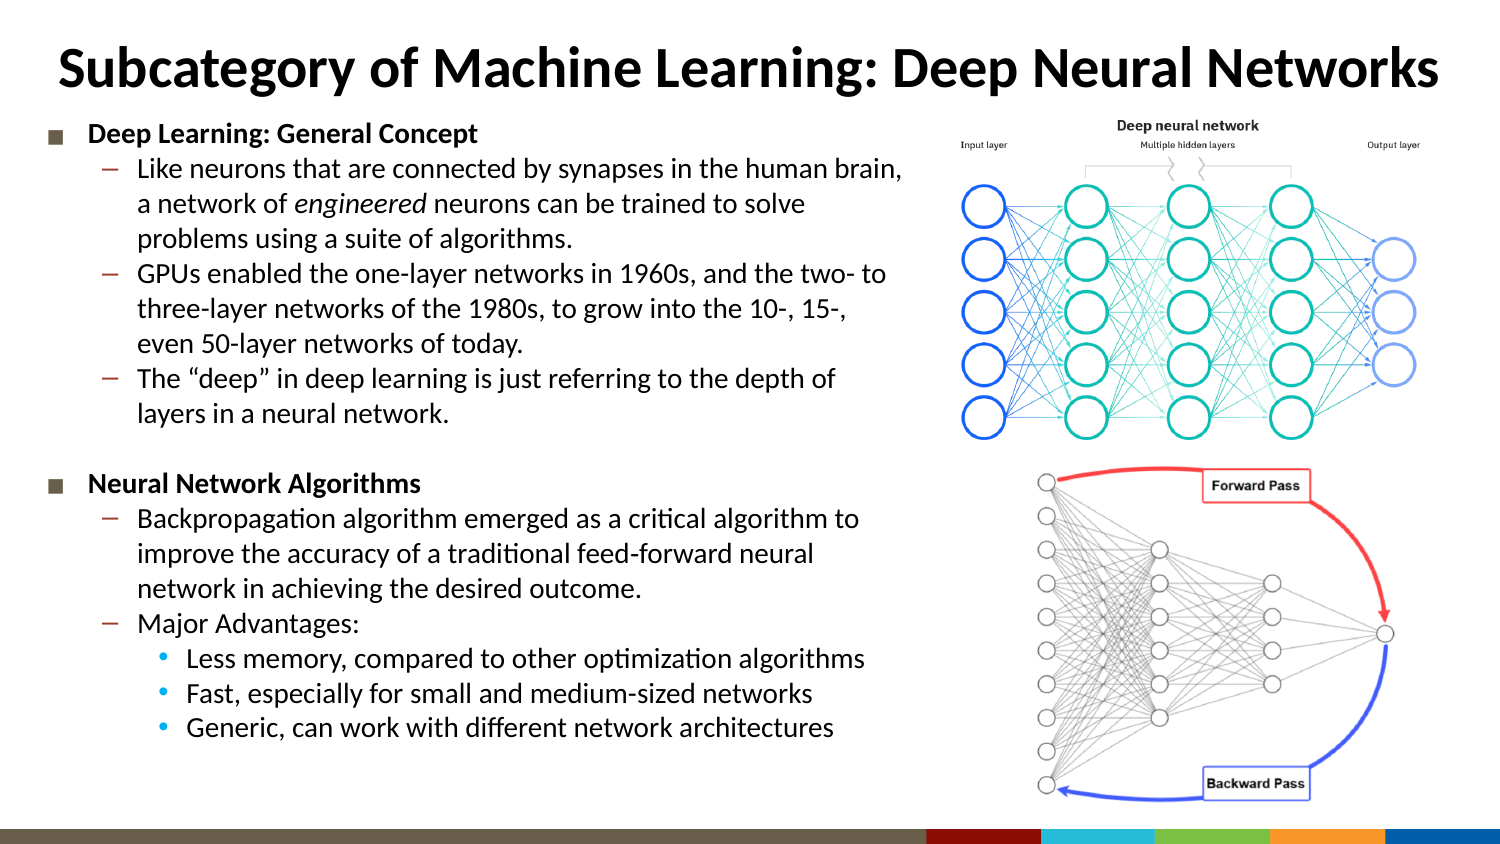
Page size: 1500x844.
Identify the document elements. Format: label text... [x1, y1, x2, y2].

title Subcategory of Machine Learning: Deep Neural Networks [12, 7, 1486, 107]
list Deep Learning: General Concept Like neurons that are connected by synapses in the human brain, a network of engineered neurons can be trained to solve problems using a suite of algorithms. GPUs enabled the one-layer networks in 1960s, and the two- to three-layer networks of the 1980s, to grow into the 10-, 15-, even 50-layer networks of today. The “deep” in deep learning is just referring to the depth of layers in a neural network. Neural Network Algorithms Backpropagation algorithm emerged as a critical algorithm to improve the accuracy of a traditional feed‐forward neural network in achieving the desired outcome. Major Advantages: Less memory, compared to other optimization algorithms Fast, especially for small and medium-sized networks Generic, can work with different network architectures [30, 107, 921, 819]
picture [929, 106, 1438, 813]
picture [0, 821, 1500, 844]
